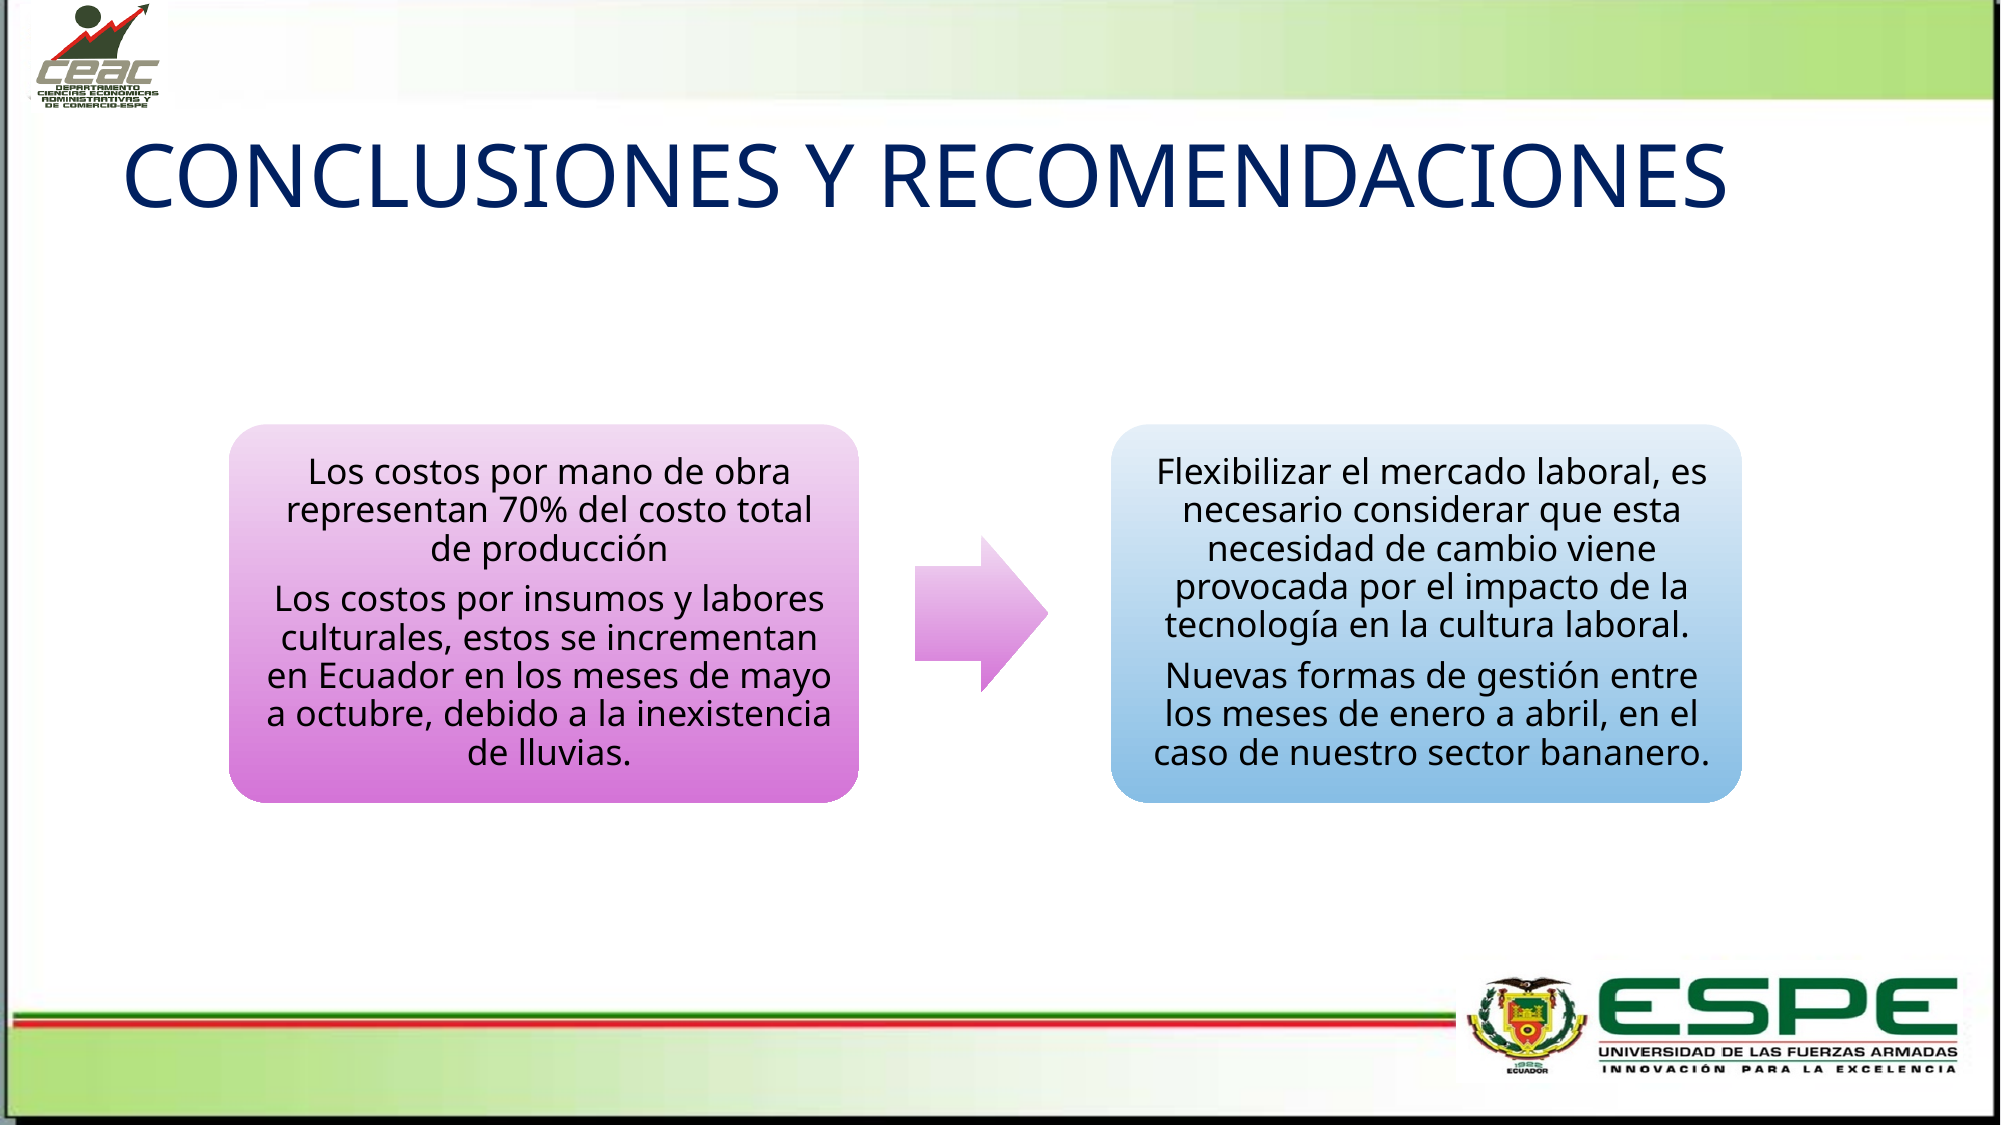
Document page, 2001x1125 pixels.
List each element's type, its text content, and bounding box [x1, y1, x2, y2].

title CONCLUSIONES Y RECOMENDACIONES [106, 112, 1865, 304]
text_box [228, 224, 1743, 1003]
picture [0, 0, 2000, 1125]
